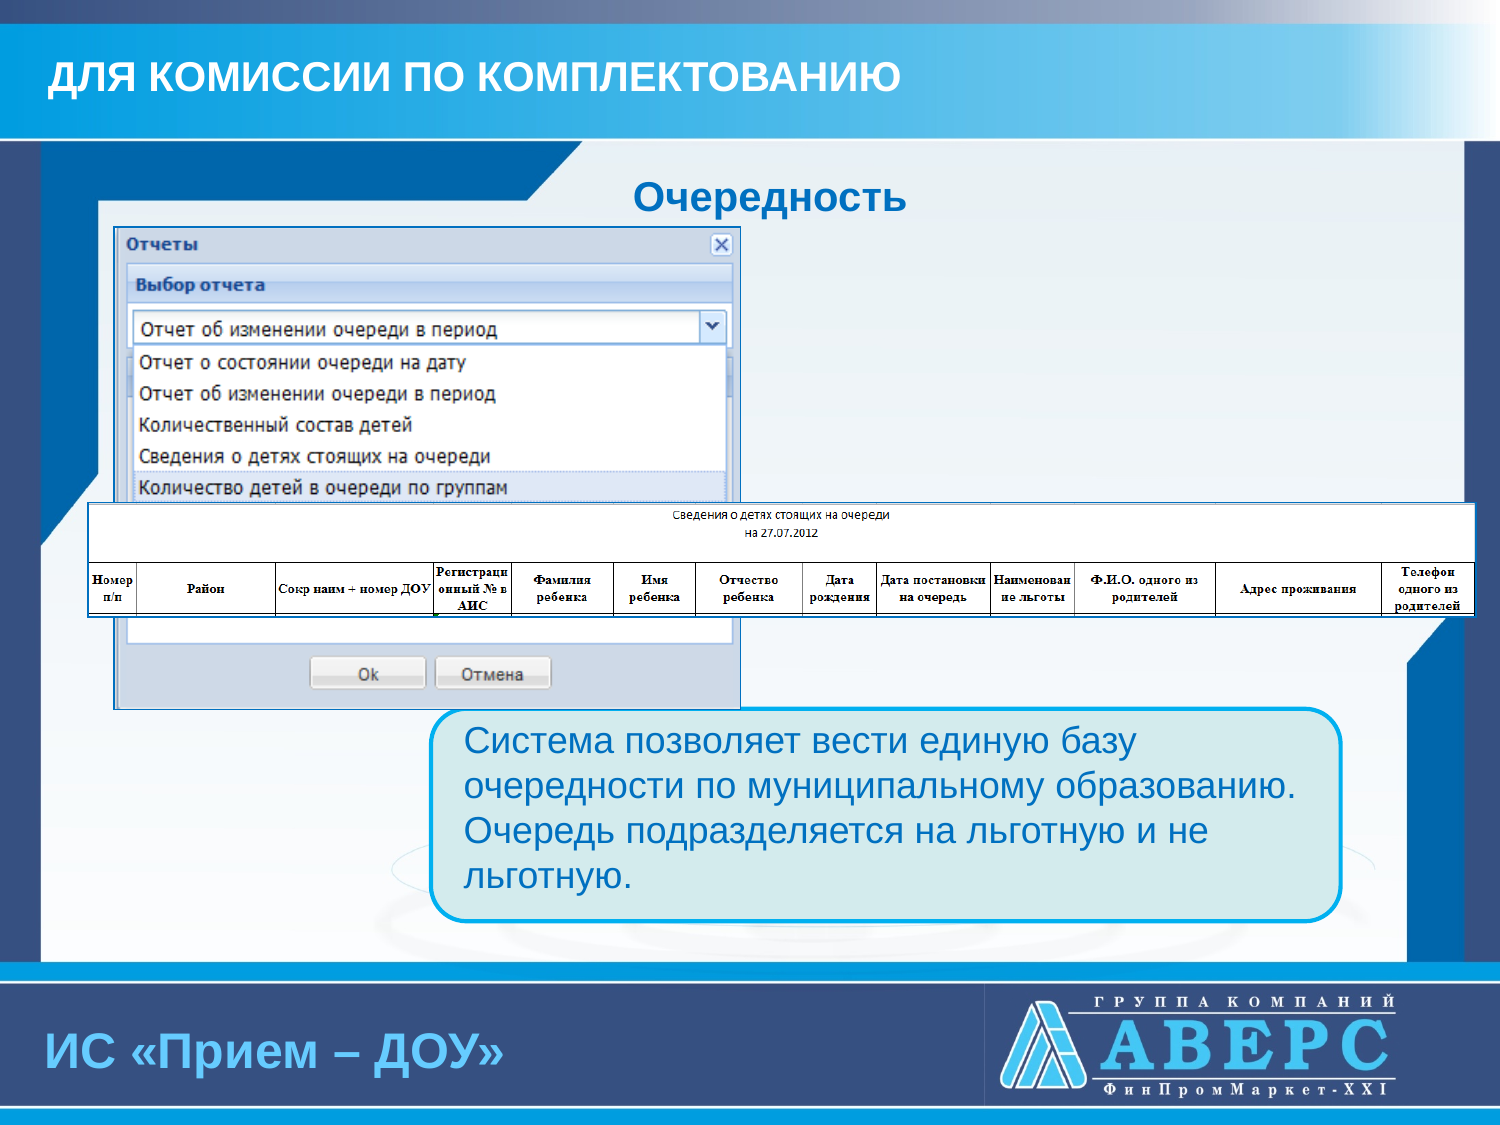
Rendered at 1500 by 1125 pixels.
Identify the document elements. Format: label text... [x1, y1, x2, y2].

text_box [428, 711, 1343, 924]
text_box ДЛЯ КОМИССИИ ПО КОМПЛЕКТОВАНИЮ [33, 42, 1008, 126]
picture [0, 0, 1500, 962]
text_box ИС «Прием – ДОУ» [29, 1011, 597, 1087]
picture [0, 981, 1500, 1109]
text_box Система позволяет вести единую базу очередности по муниципальному образованию. Очередь подразделяется на льготную и не льготную. [448, 708, 1323, 904]
text_box Очередность [618, 162, 1351, 228]
